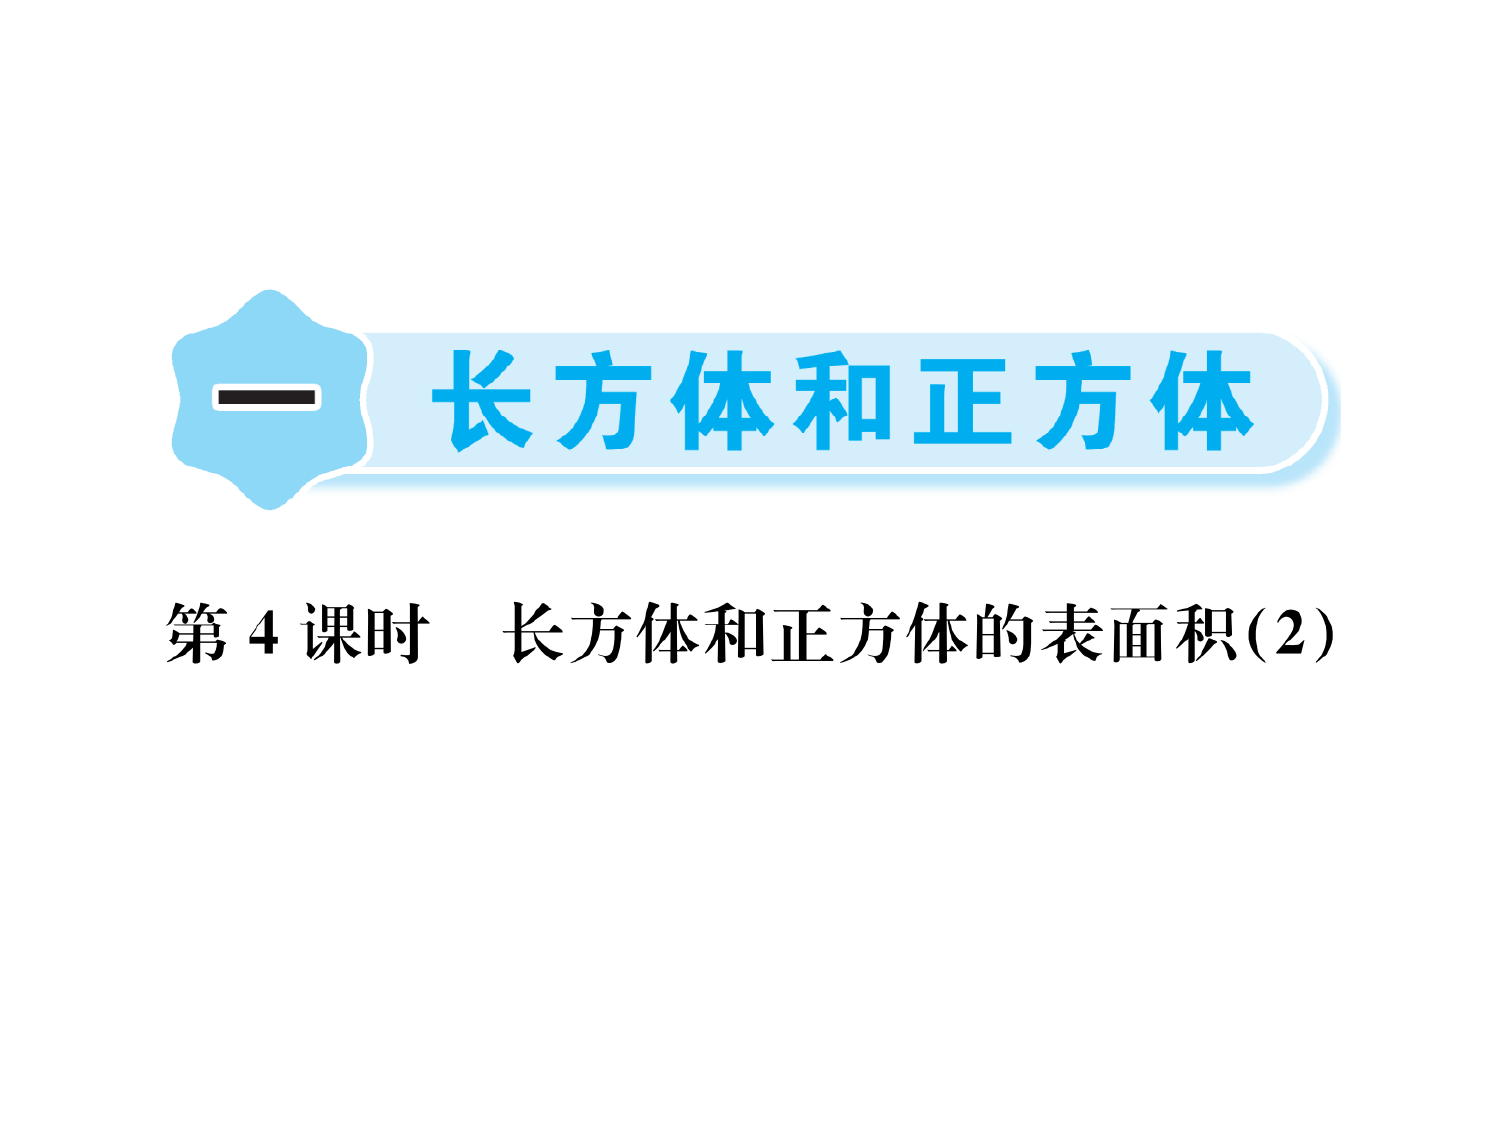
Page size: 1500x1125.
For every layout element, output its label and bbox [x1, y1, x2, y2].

picture [159, 593, 1341, 672]
picture [159, 277, 1341, 511]
